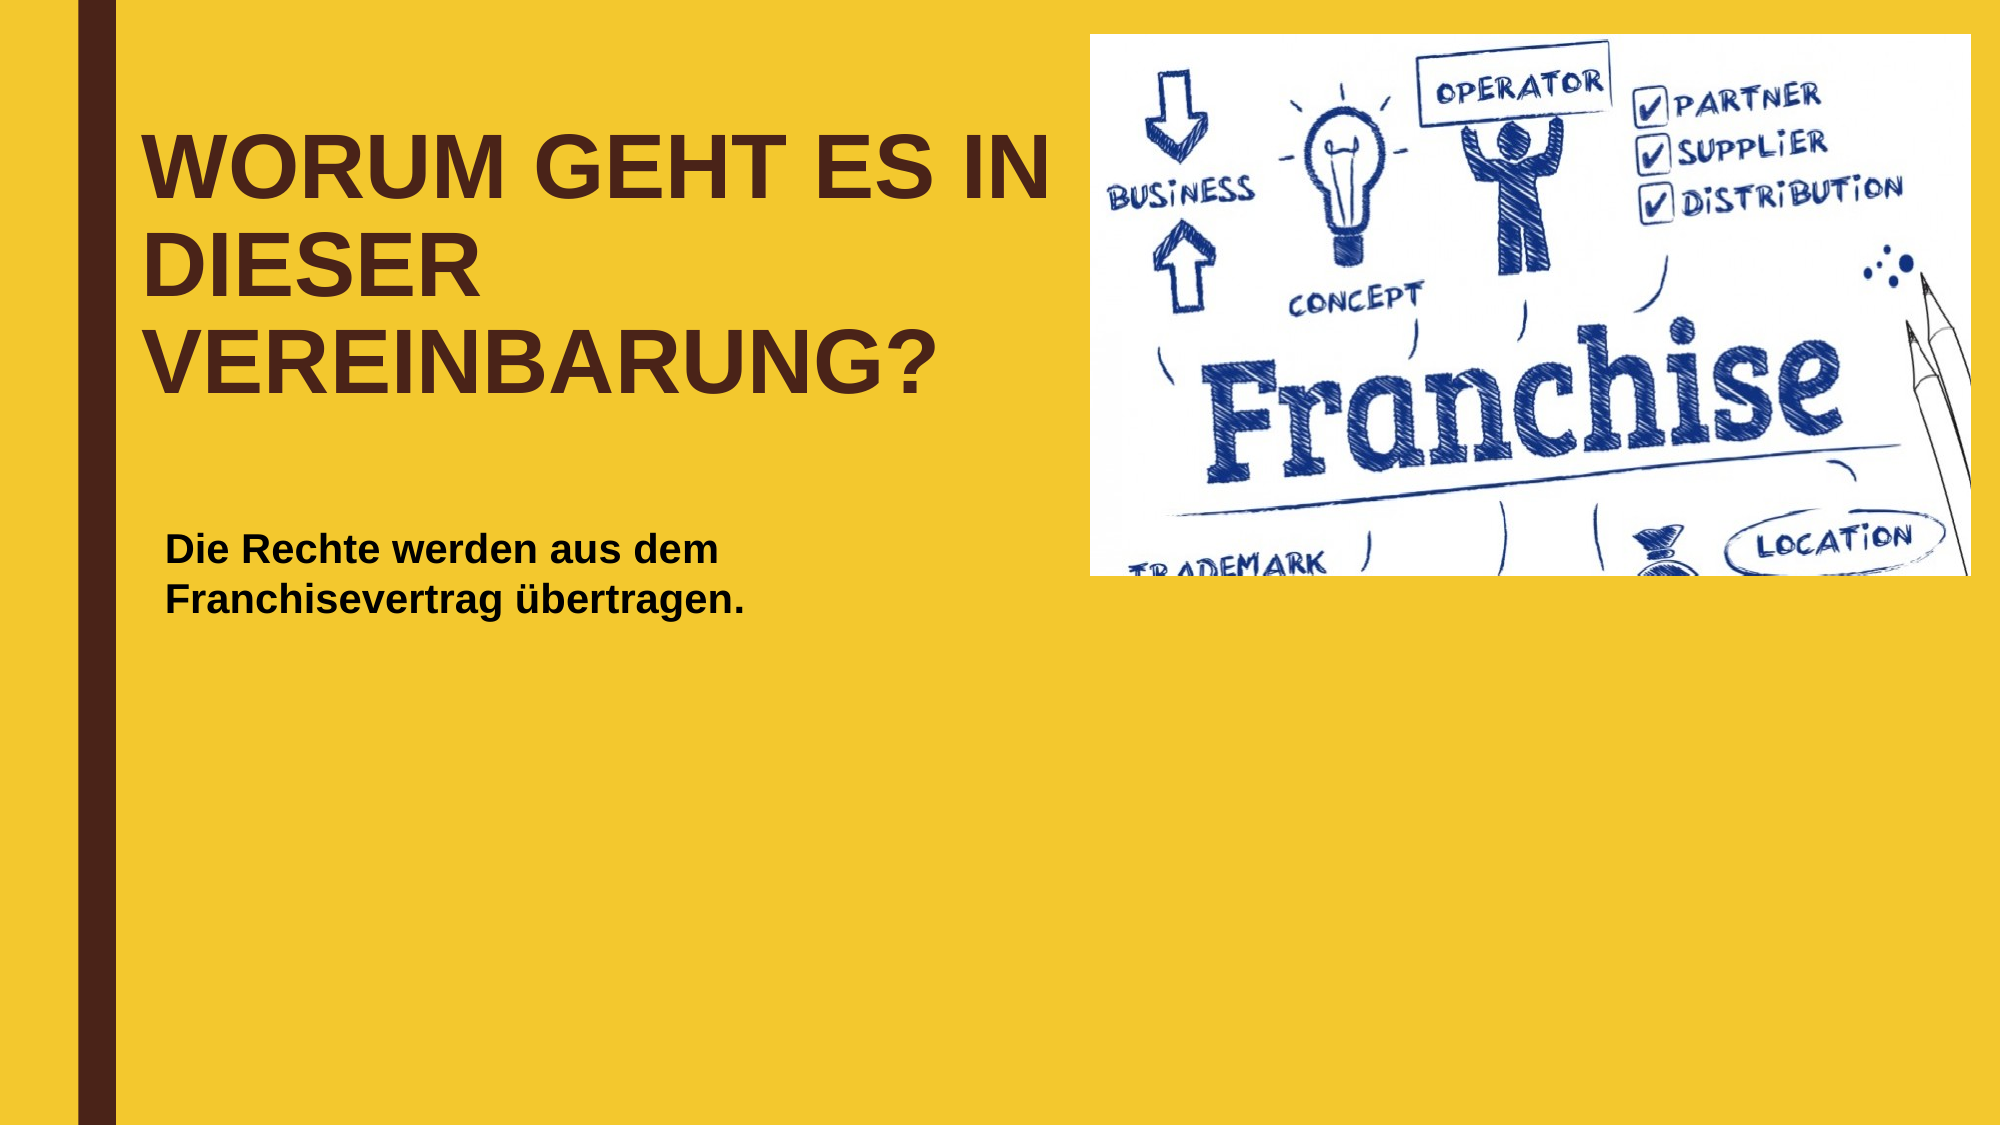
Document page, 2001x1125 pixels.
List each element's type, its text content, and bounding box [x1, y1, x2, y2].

text_box Die Rechte werden aus dem Franchisevertrag übertragen. [150, 514, 969, 629]
picture [1090, 34, 1971, 576]
title WORUM GEHT ES IN DIESER VEREINBARUNG? [126, 112, 1090, 357]
